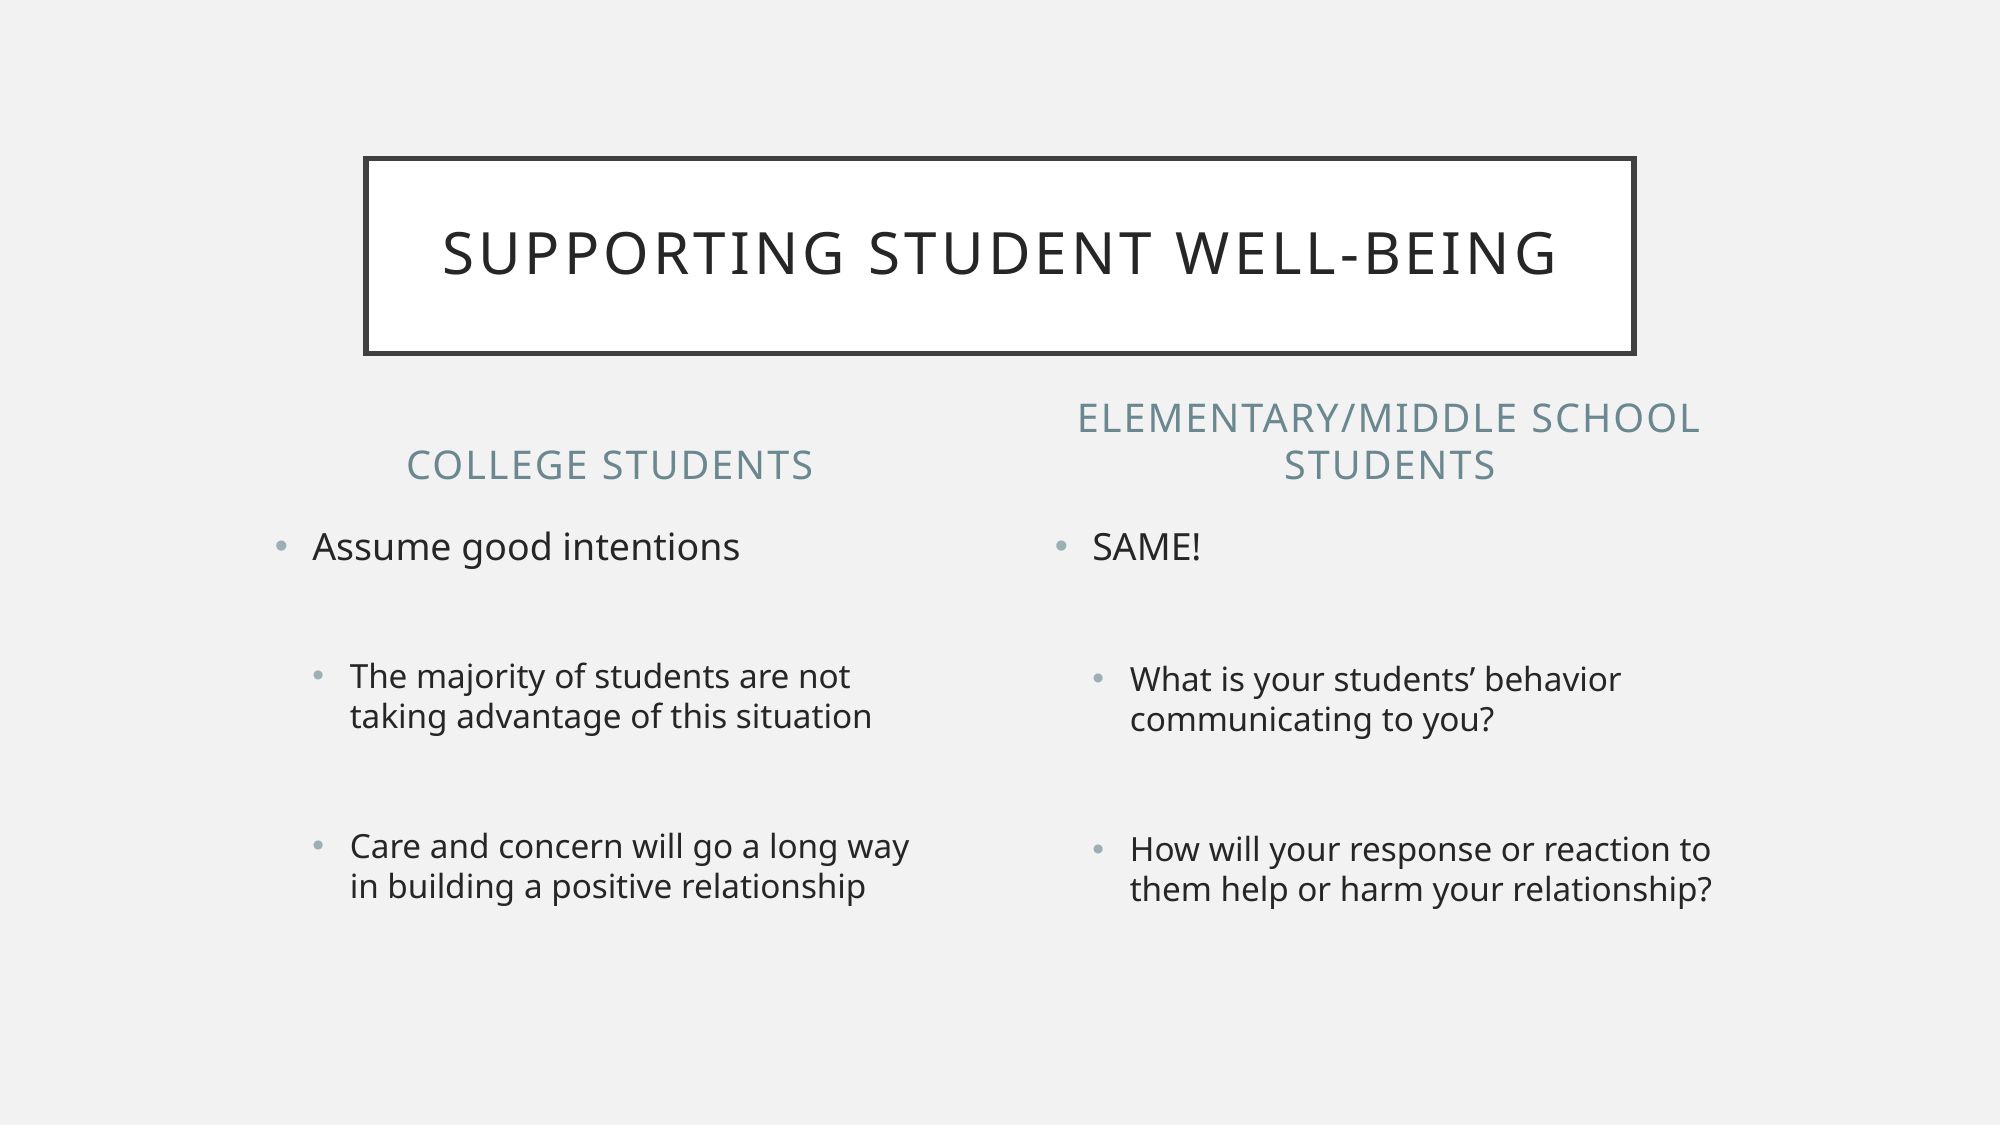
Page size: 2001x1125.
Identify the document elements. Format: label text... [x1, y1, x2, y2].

list SAME! What is your students’ behavior communicating to you? How will your response or reaction to them help or harm your relationship? [1039, 515, 1738, 942]
list Assume good intentions The majority of students are not taking advantage of this situation Care and concern will go a long way in building a positive relationship [259, 515, 961, 942]
title Supporting Student Well-being [363, 156, 1637, 356]
list Elementary/Middle school students [1039, 379, 1741, 495]
list College students [259, 379, 961, 495]
